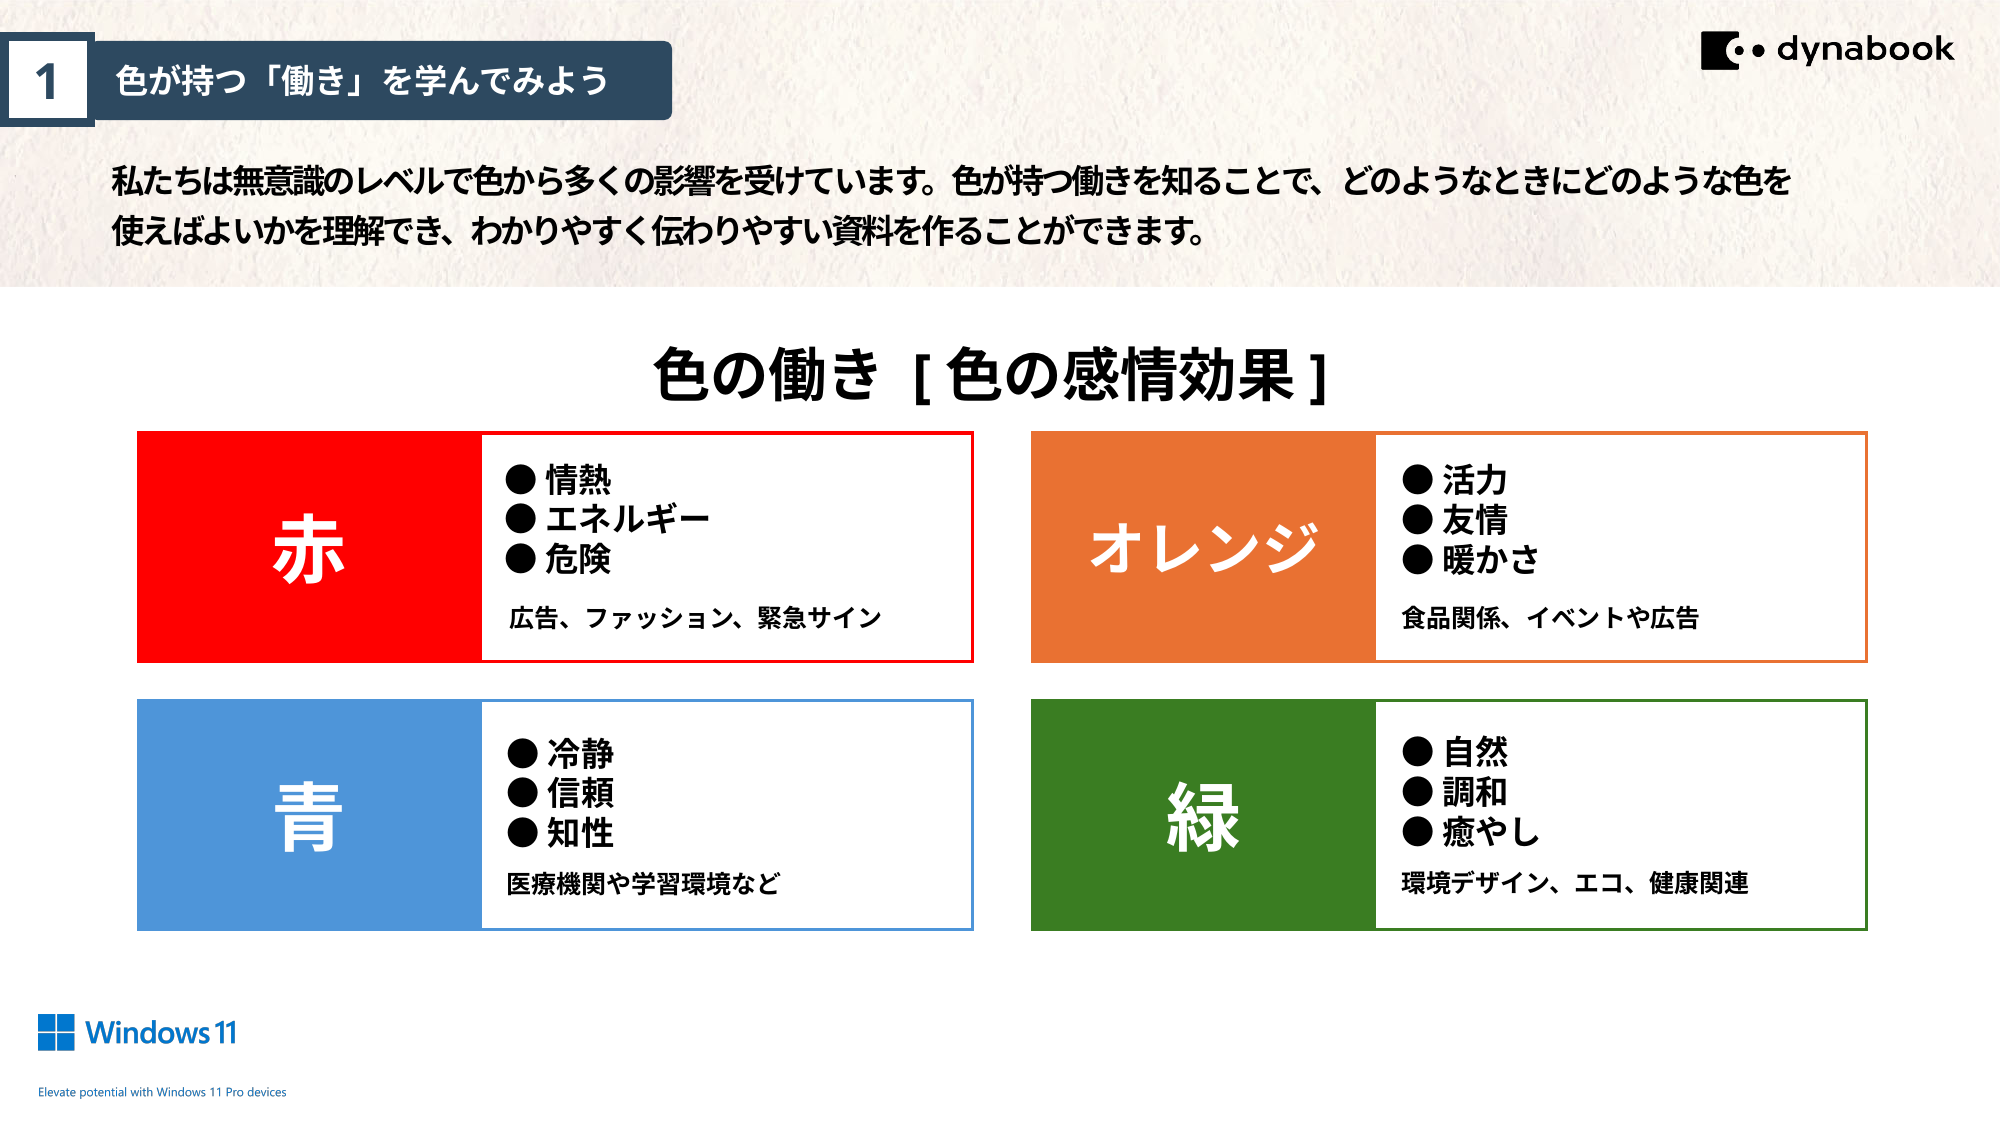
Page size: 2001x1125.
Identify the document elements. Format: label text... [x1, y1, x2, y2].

text_box 赤 [137, 431, 482, 663]
text_box 1 [3, 35, 93, 124]
text_box ●冷静 ●信頼 ●知性 [491, 725, 984, 860]
text_box 色が持つ「働き」を学んでみよう [93, 39, 674, 122]
text_box オレンジ [1031, 431, 1376, 663]
text_box 緑 [1031, 699, 1376, 931]
text_box 青 [137, 699, 482, 931]
picture [38, 1014, 286, 1099]
text_box ●情熱 ●エネルギー ●危険 [489, 451, 963, 586]
text_box 食品関係、イベントや広告 [1386, 595, 1870, 641]
text_box 環境デザイン、エコ、健康関連 [1386, 860, 1879, 906]
text_box ●自然 ●調和 ●癒やし [1386, 724, 1867, 859]
text_box 医療機関や学習環境など [491, 861, 973, 907]
text_box [1376, 699, 1868, 931]
picture [0, 0, 2000, 286]
text_box ●活力 ●友情 ●暖かさ [1386, 451, 1870, 587]
text_box [1376, 431, 1868, 663]
text_box [482, 431, 974, 663]
text_box 色の働き [色の感情効果] [637, 330, 1344, 416]
text_box [482, 699, 974, 931]
text_box 私たちは無意識のレベルで色から多くの影響を受けています。色が持つ働きを知ることで、どのようなときにどのような色を 使えばよいかを理解でき、わかりやすく伝わりやすい資料を作ることができます。 [97, 152, 1987, 287]
text_box 広告、ファッション、緊急サイン [494, 595, 968, 641]
